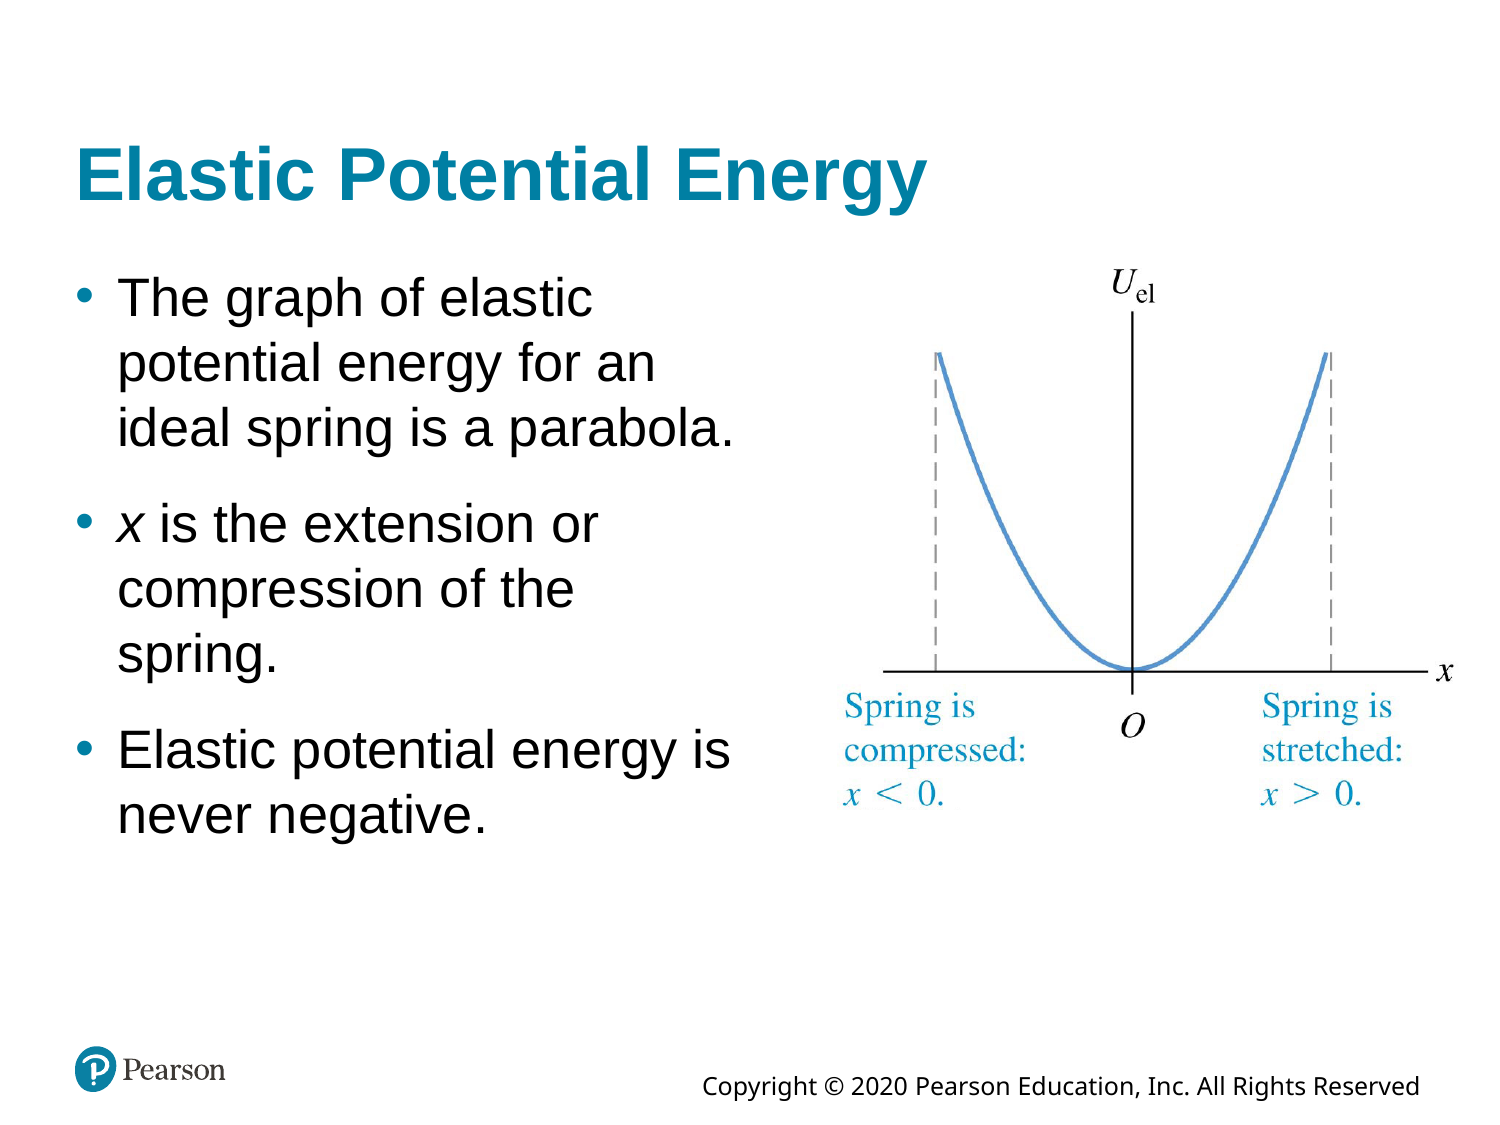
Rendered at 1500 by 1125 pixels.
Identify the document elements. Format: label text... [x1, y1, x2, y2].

list The graph of elastic potential energy for an ideal spring is a parabola. x is the extension or compression of the spring. Elastic potential energy is never negative. [75, 262, 738, 1025]
picture [837, 262, 1459, 810]
title Elastic Potential Energy [75, 35, 1425, 216]
